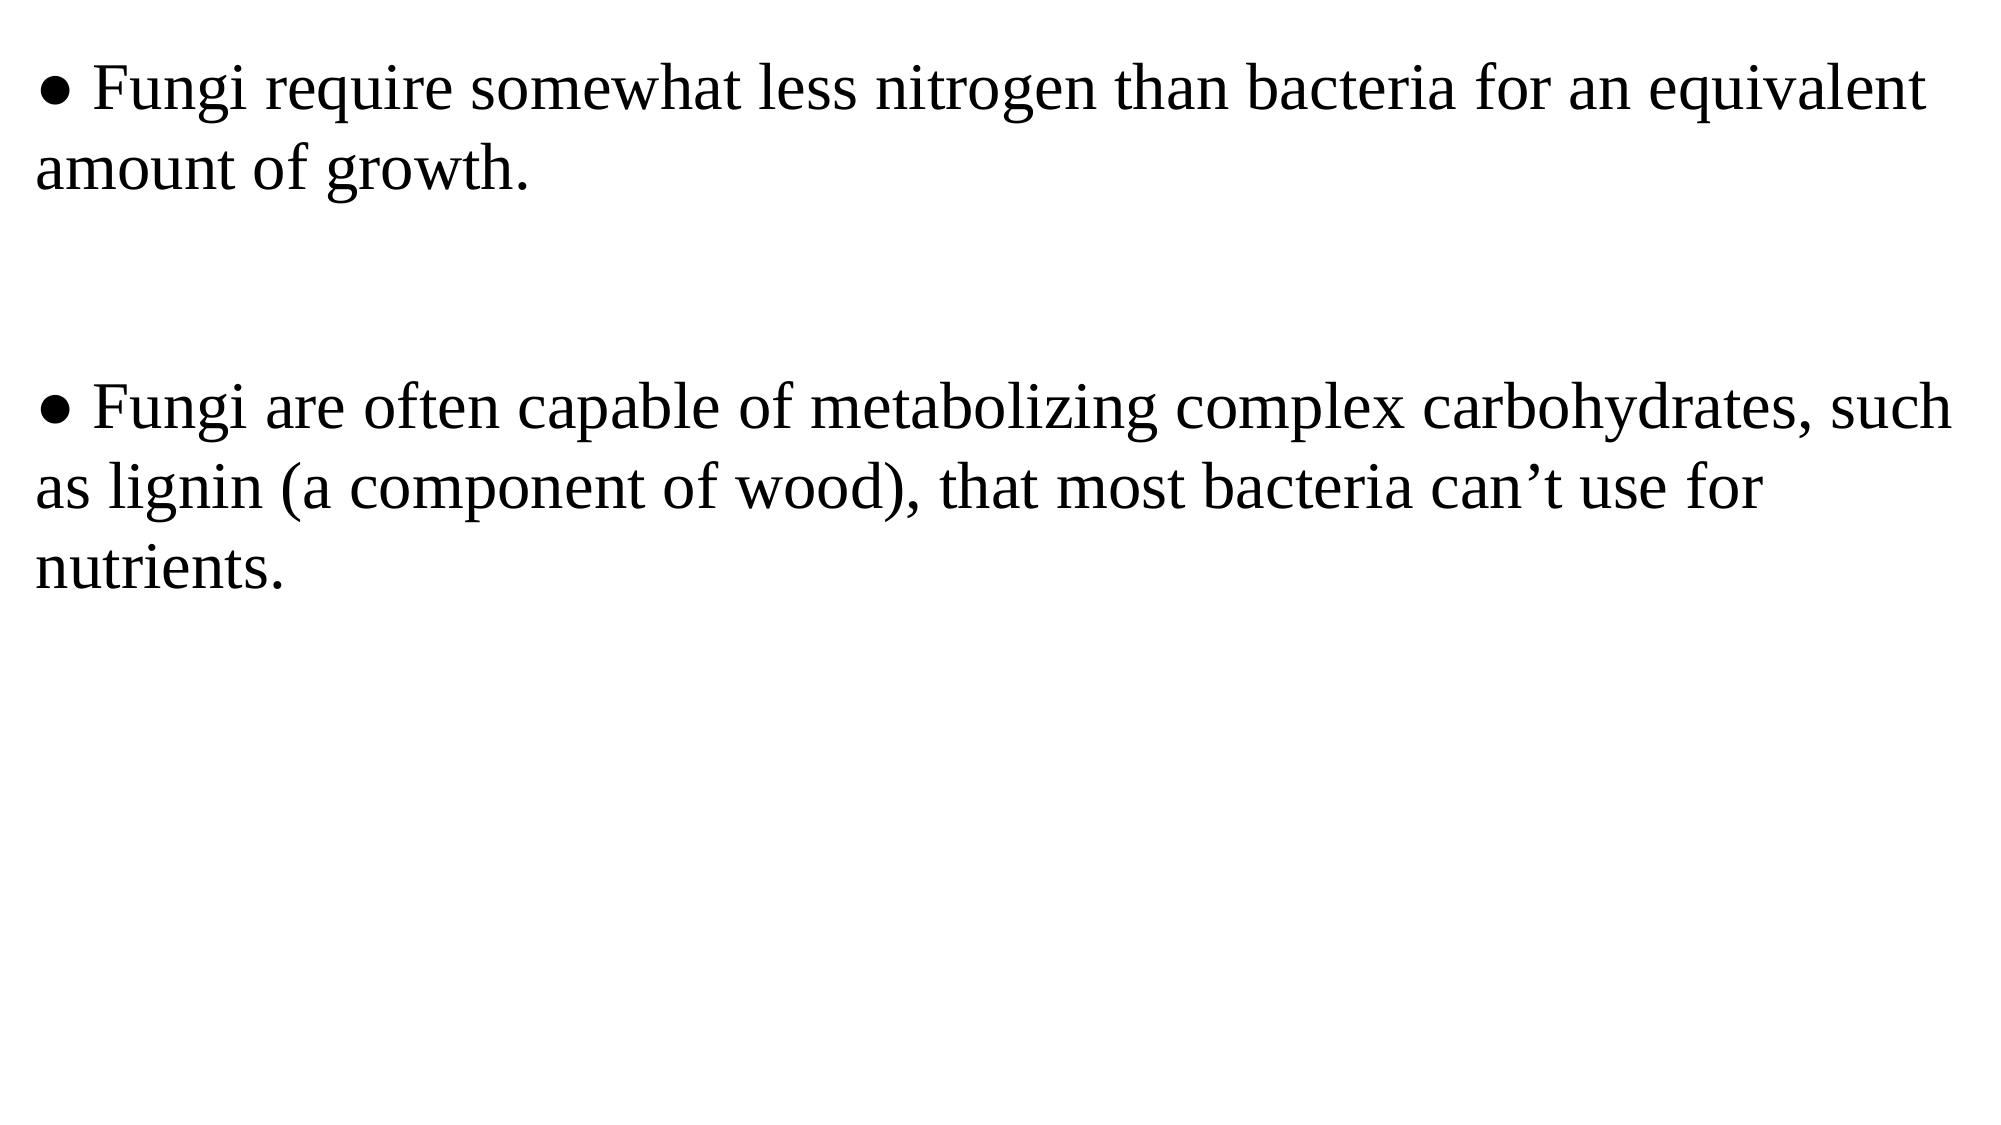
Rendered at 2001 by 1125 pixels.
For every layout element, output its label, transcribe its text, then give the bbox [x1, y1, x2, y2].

text_box ● Fungi require somewhat less nitrogen than bacteria for an equivalent amount of growth. ● Fungi are often capable of metabolizing complex carbohydrates, such as lignin (a component of wood), that most bacteria can’t use for nutrients. [21, 35, 1983, 610]
